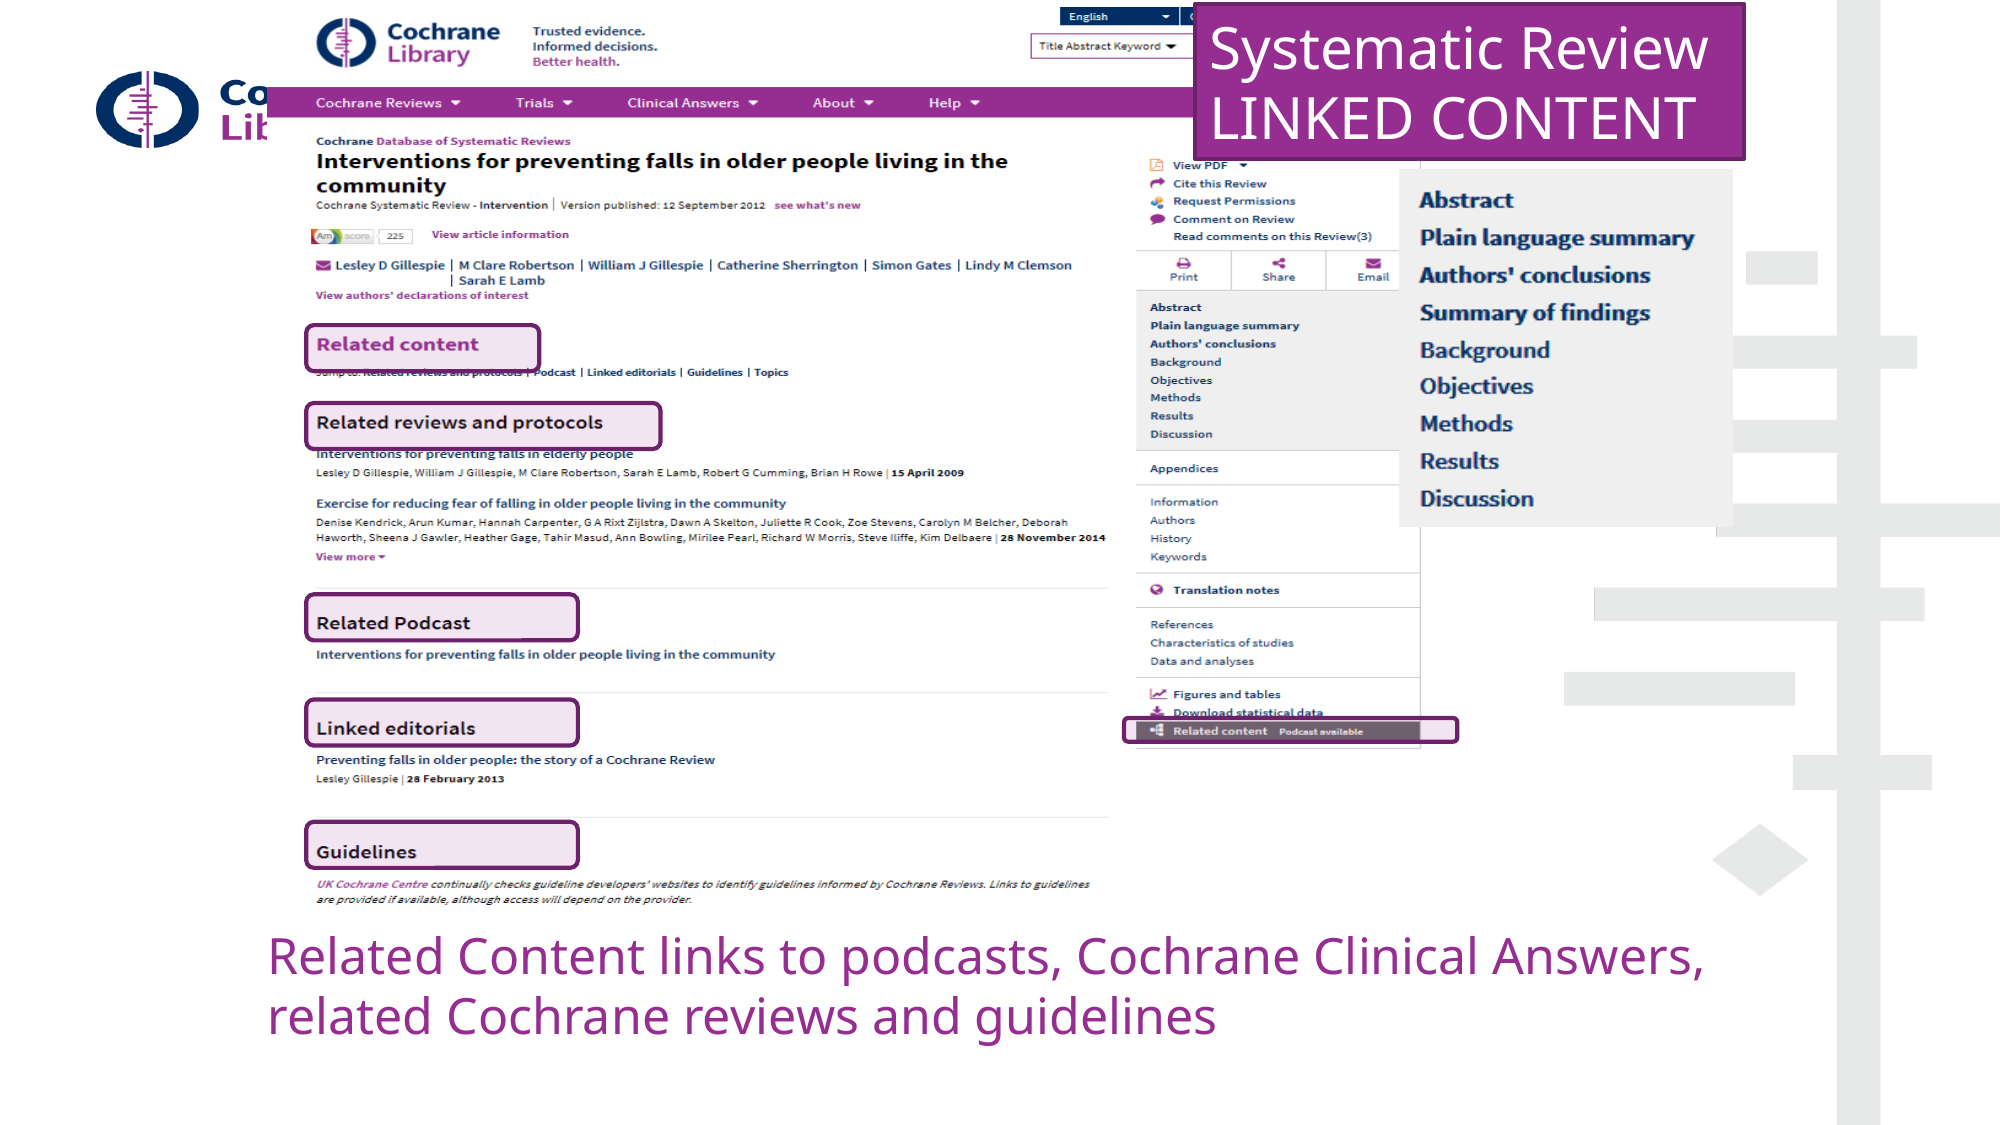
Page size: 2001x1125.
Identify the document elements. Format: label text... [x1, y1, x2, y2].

text_box Systematic Review LINKED CONTENT [1193, 2, 1746, 161]
picture [96, 0, 2000, 1125]
text_box Related Content links to podcasts, Cochrane Clinical Answers, related Cochrane reviews and guidelines [252, 916, 1747, 1122]
